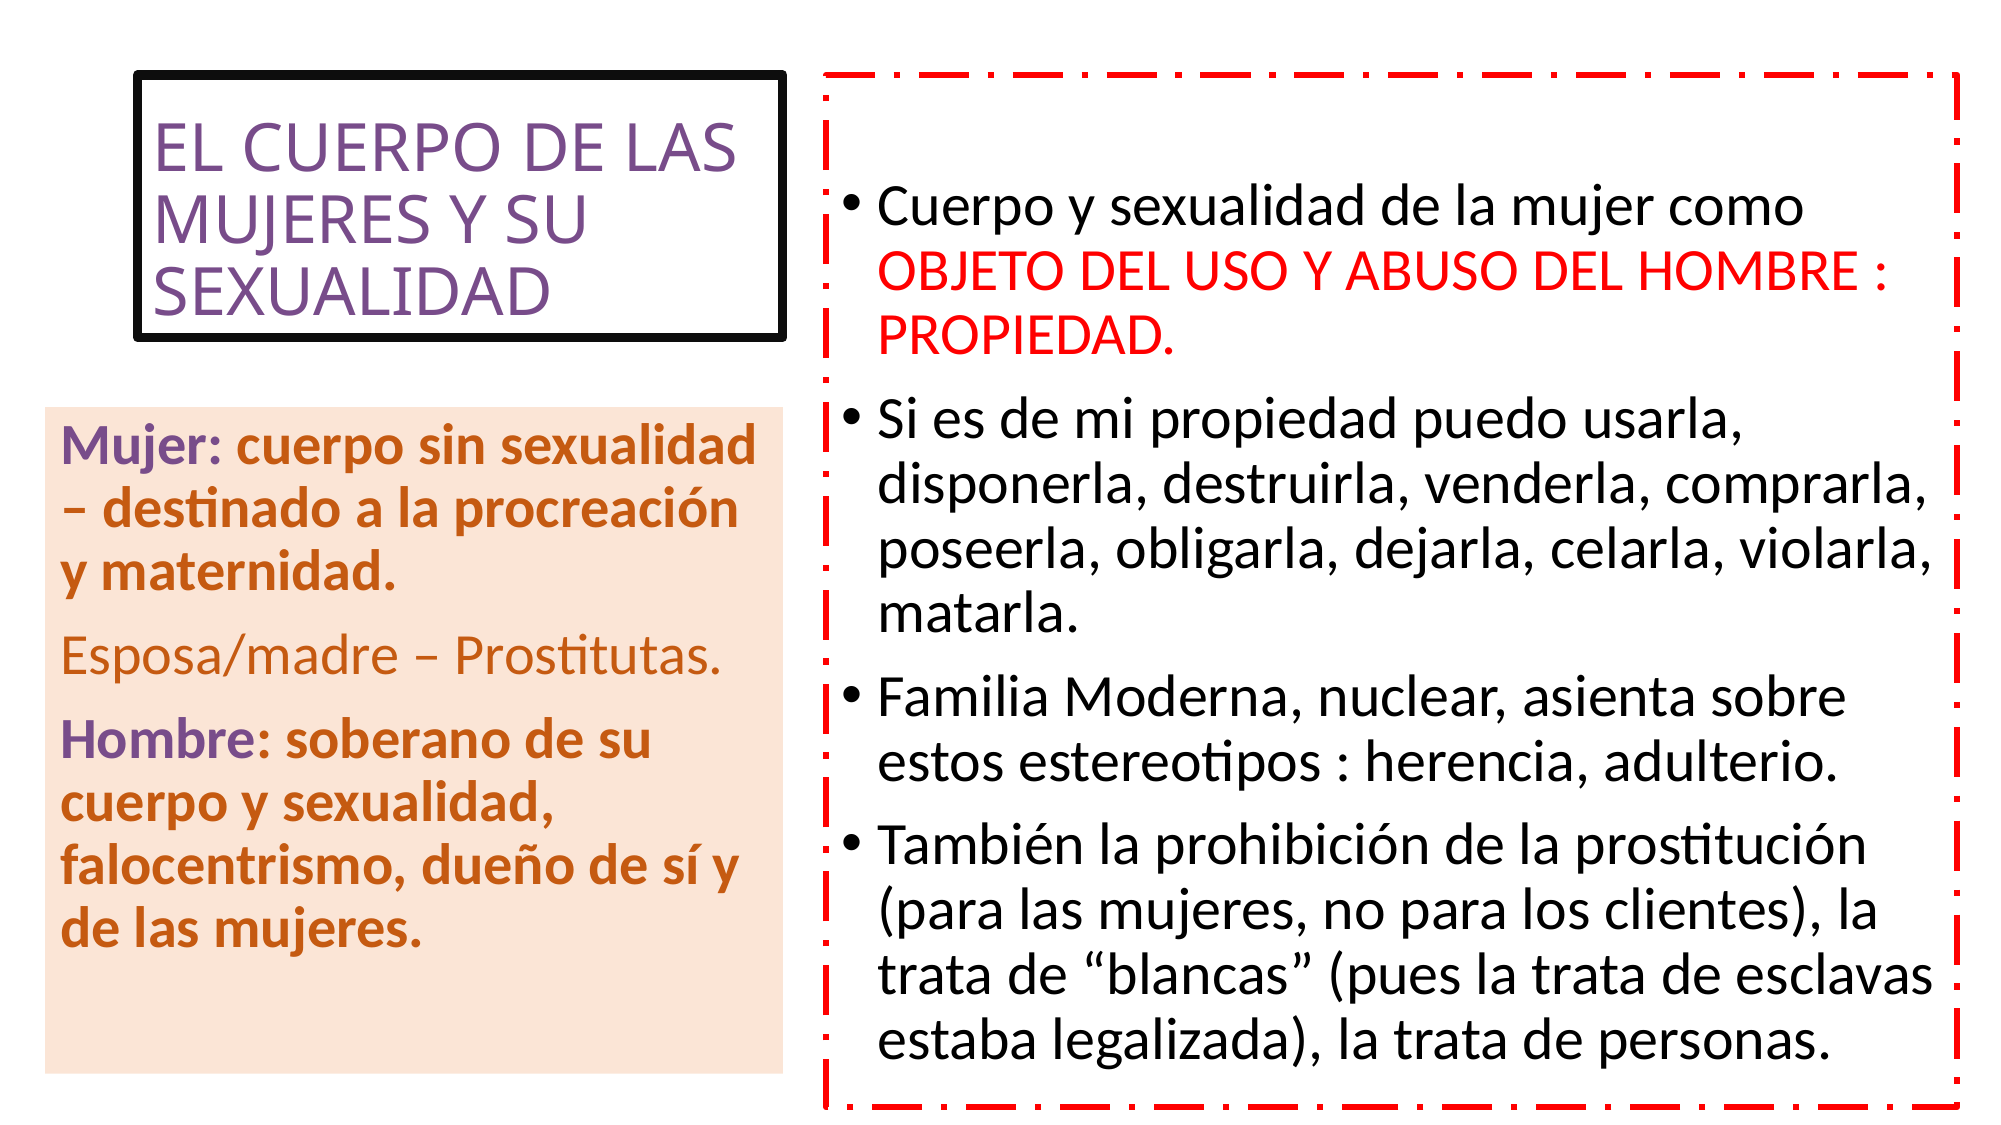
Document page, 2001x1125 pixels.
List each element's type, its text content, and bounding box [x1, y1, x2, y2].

list Mujer: cuerpo sin sexualidad – destinado a la procreación y maternidad. Esposa/madre – Prostitutas. Hombre: soberano de su cuerpo y sexualidad, falocentrismo, dueño de sí y de las mujeres. [45, 407, 783, 1074]
list Cuerpo y sexualidad de la mujer como OBJETO DEL USO Y ABUSO DEL HOMBRE : PROPIEDAD. Si es de mi propiedad puedo usarla, disponerla, destruirla, venderla, comprarla, poseerla, obligarla, dejarla, celarla, violarla, matarla. Familia Moderna, nuclear, asienta sobre estos estereotipos : herencia, adulterio. También la prohibición de la prostitución (para las mujeres, no para los clientes), la trata de “blancas” (pues la trata de esclavas estaba legalizada), la trata de personas. [826, 75, 1958, 1108]
title EL CUERPO DE LAS MUJERES Y SU SEXUALIDAD [137, 75, 783, 338]
